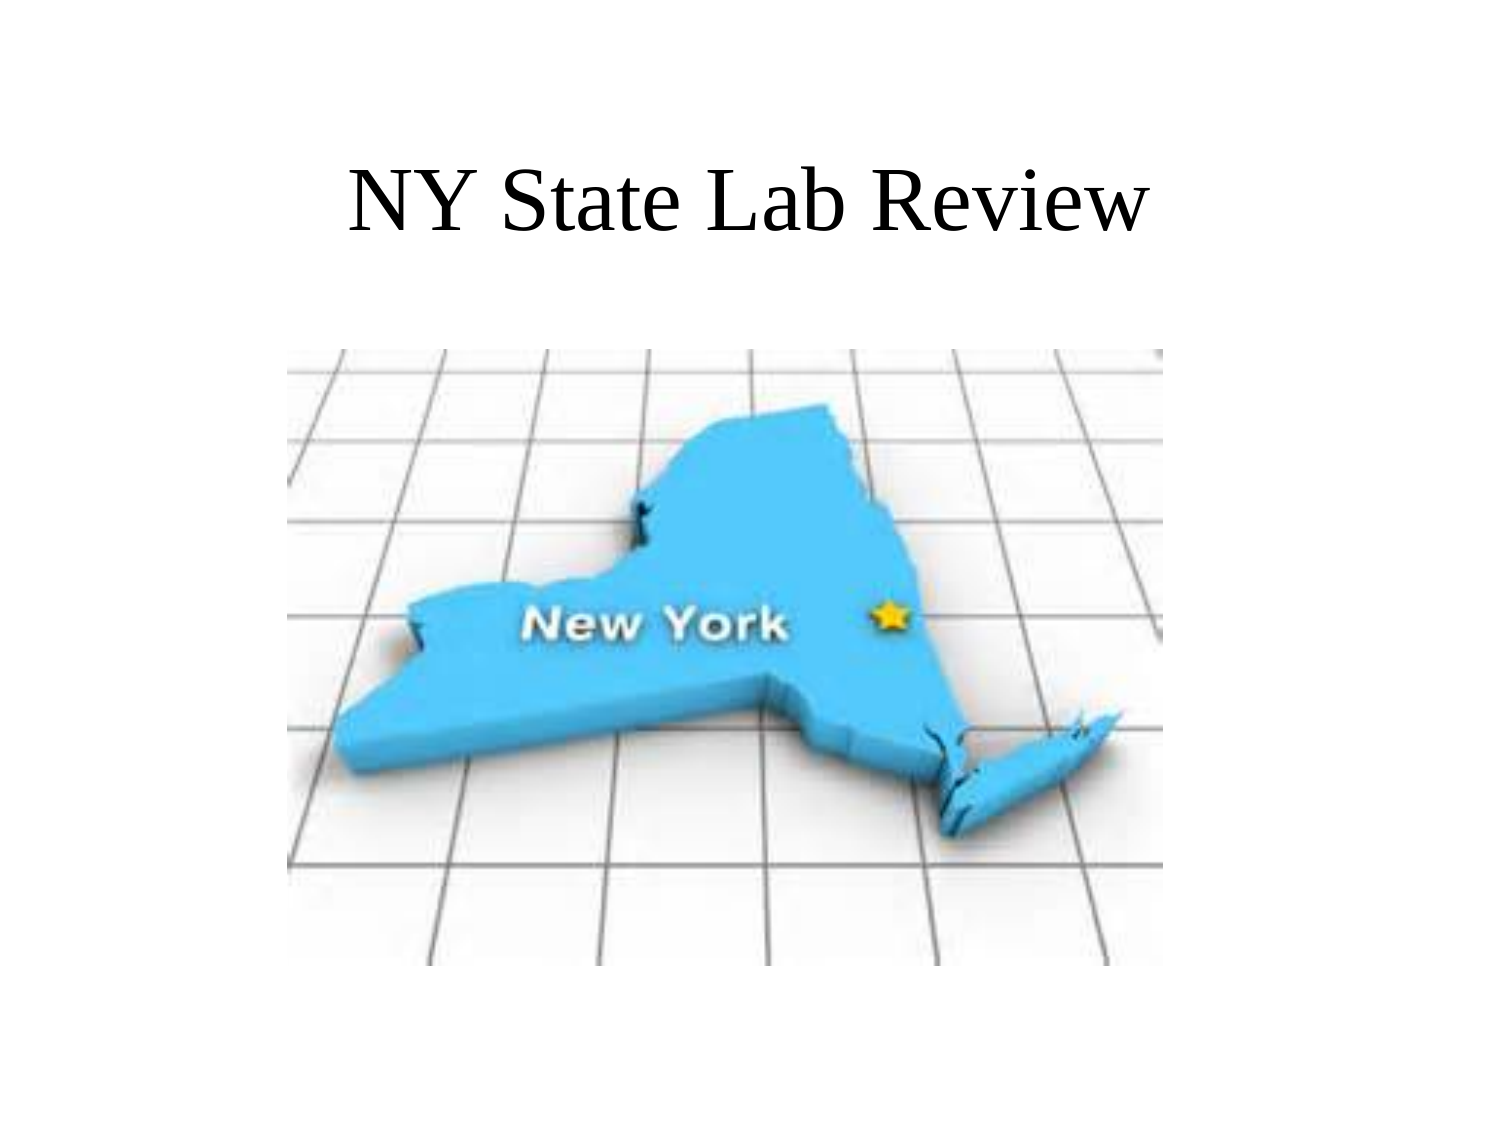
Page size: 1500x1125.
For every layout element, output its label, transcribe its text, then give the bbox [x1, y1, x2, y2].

title NY State Lab Review [112, 99, 1388, 288]
picture [287, 349, 1163, 966]
